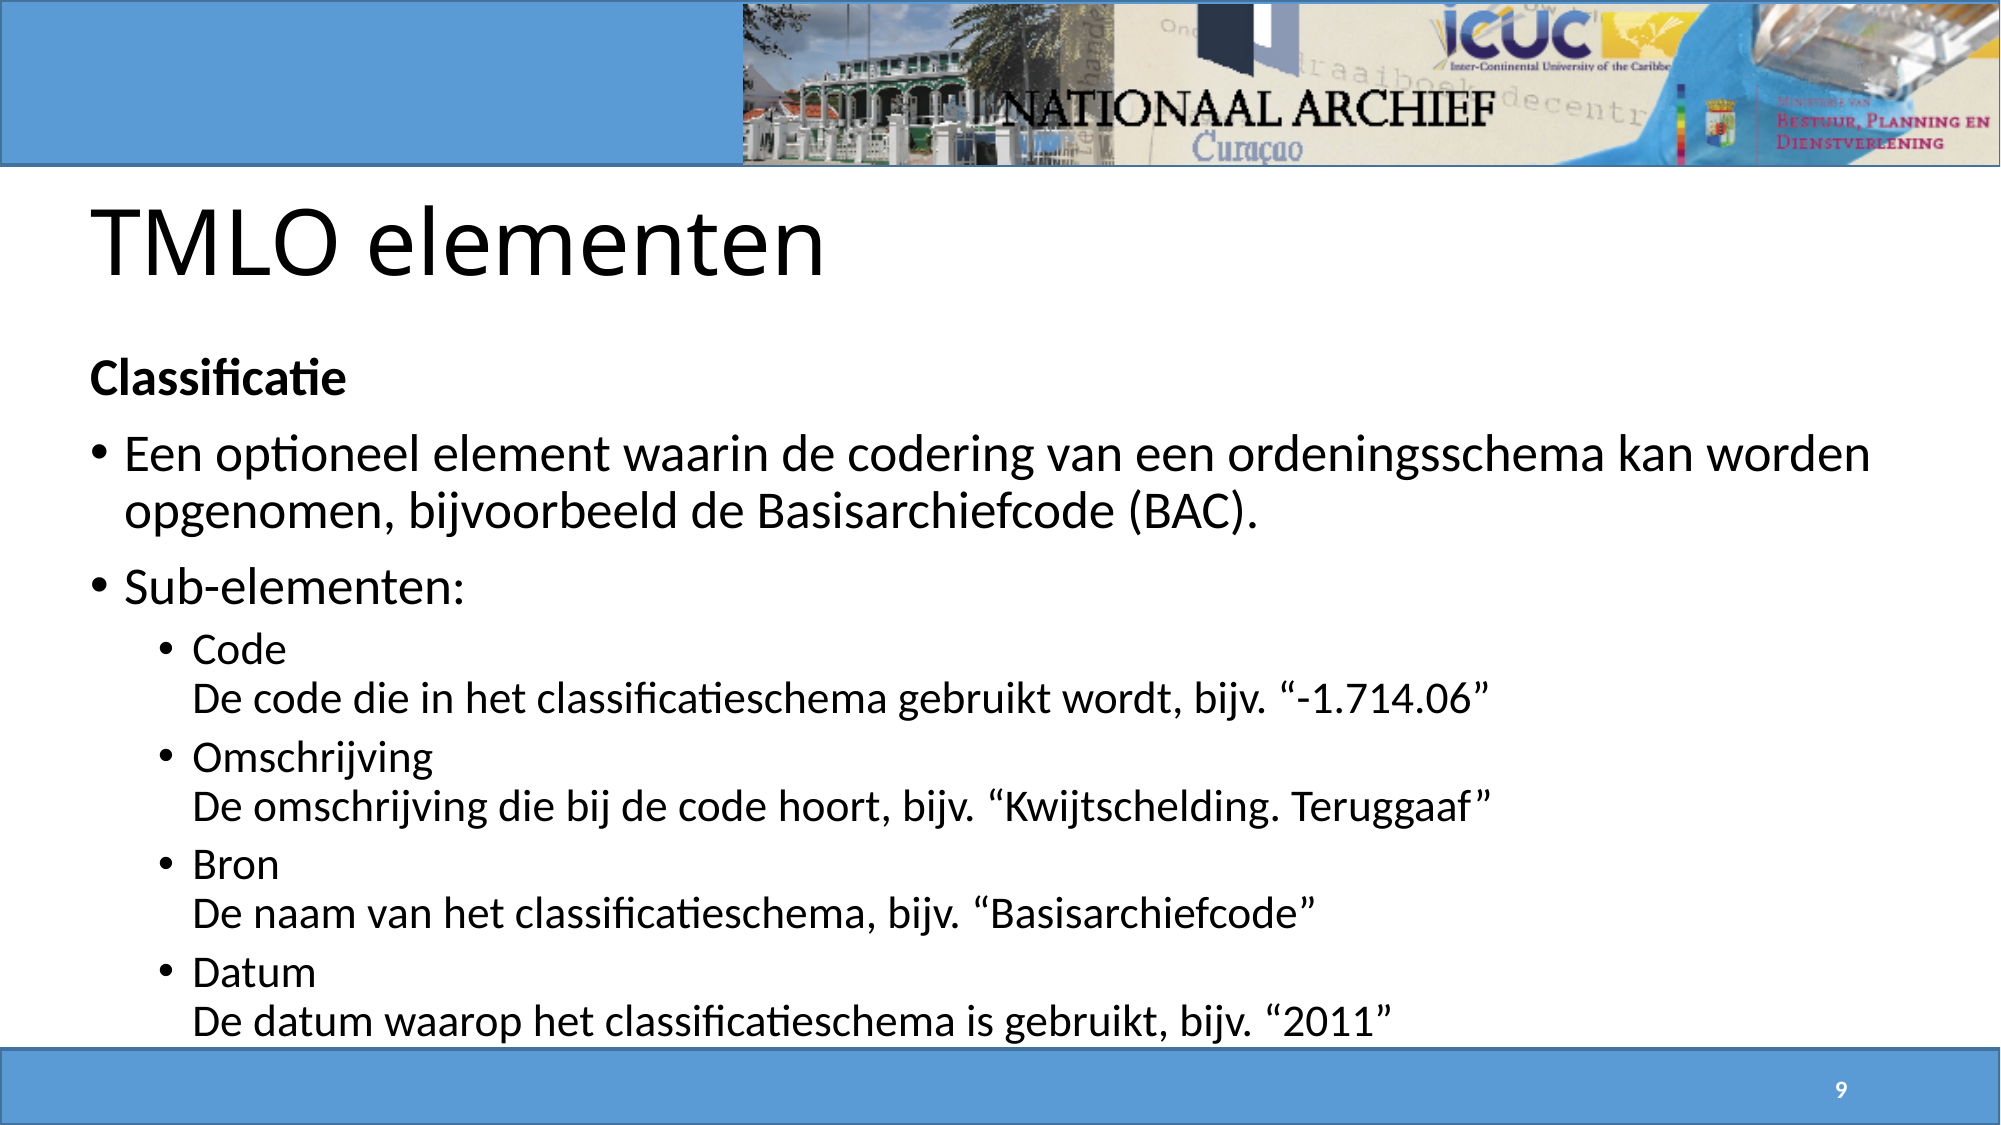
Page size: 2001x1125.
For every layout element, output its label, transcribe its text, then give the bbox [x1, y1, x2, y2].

slide_number 9 [1412, 1051, 1863, 1125]
title TMLO elementen [75, 174, 1924, 318]
list Classificatie Een optioneel element waarin de codering van een ordeningsschema kan worden opgenomen, bijvoorbeeld de Basisarchiefcode (BAC). Sub-elementen: Code De code die in het classificatieschema gebruikt wordt, bijv. “-1.714.06” Omschrijving De omschrijving die bij de code hoort, bijv. “Kwijtschelding. Teruggaaf” Bron De naam van het classificatieschema, bijv. “Basisarchiefcode” Datum De datum waarop het classificatieschema is gebruikt, bijv. “2011” [75, 341, 1926, 1058]
picture [743, 4, 1999, 165]
